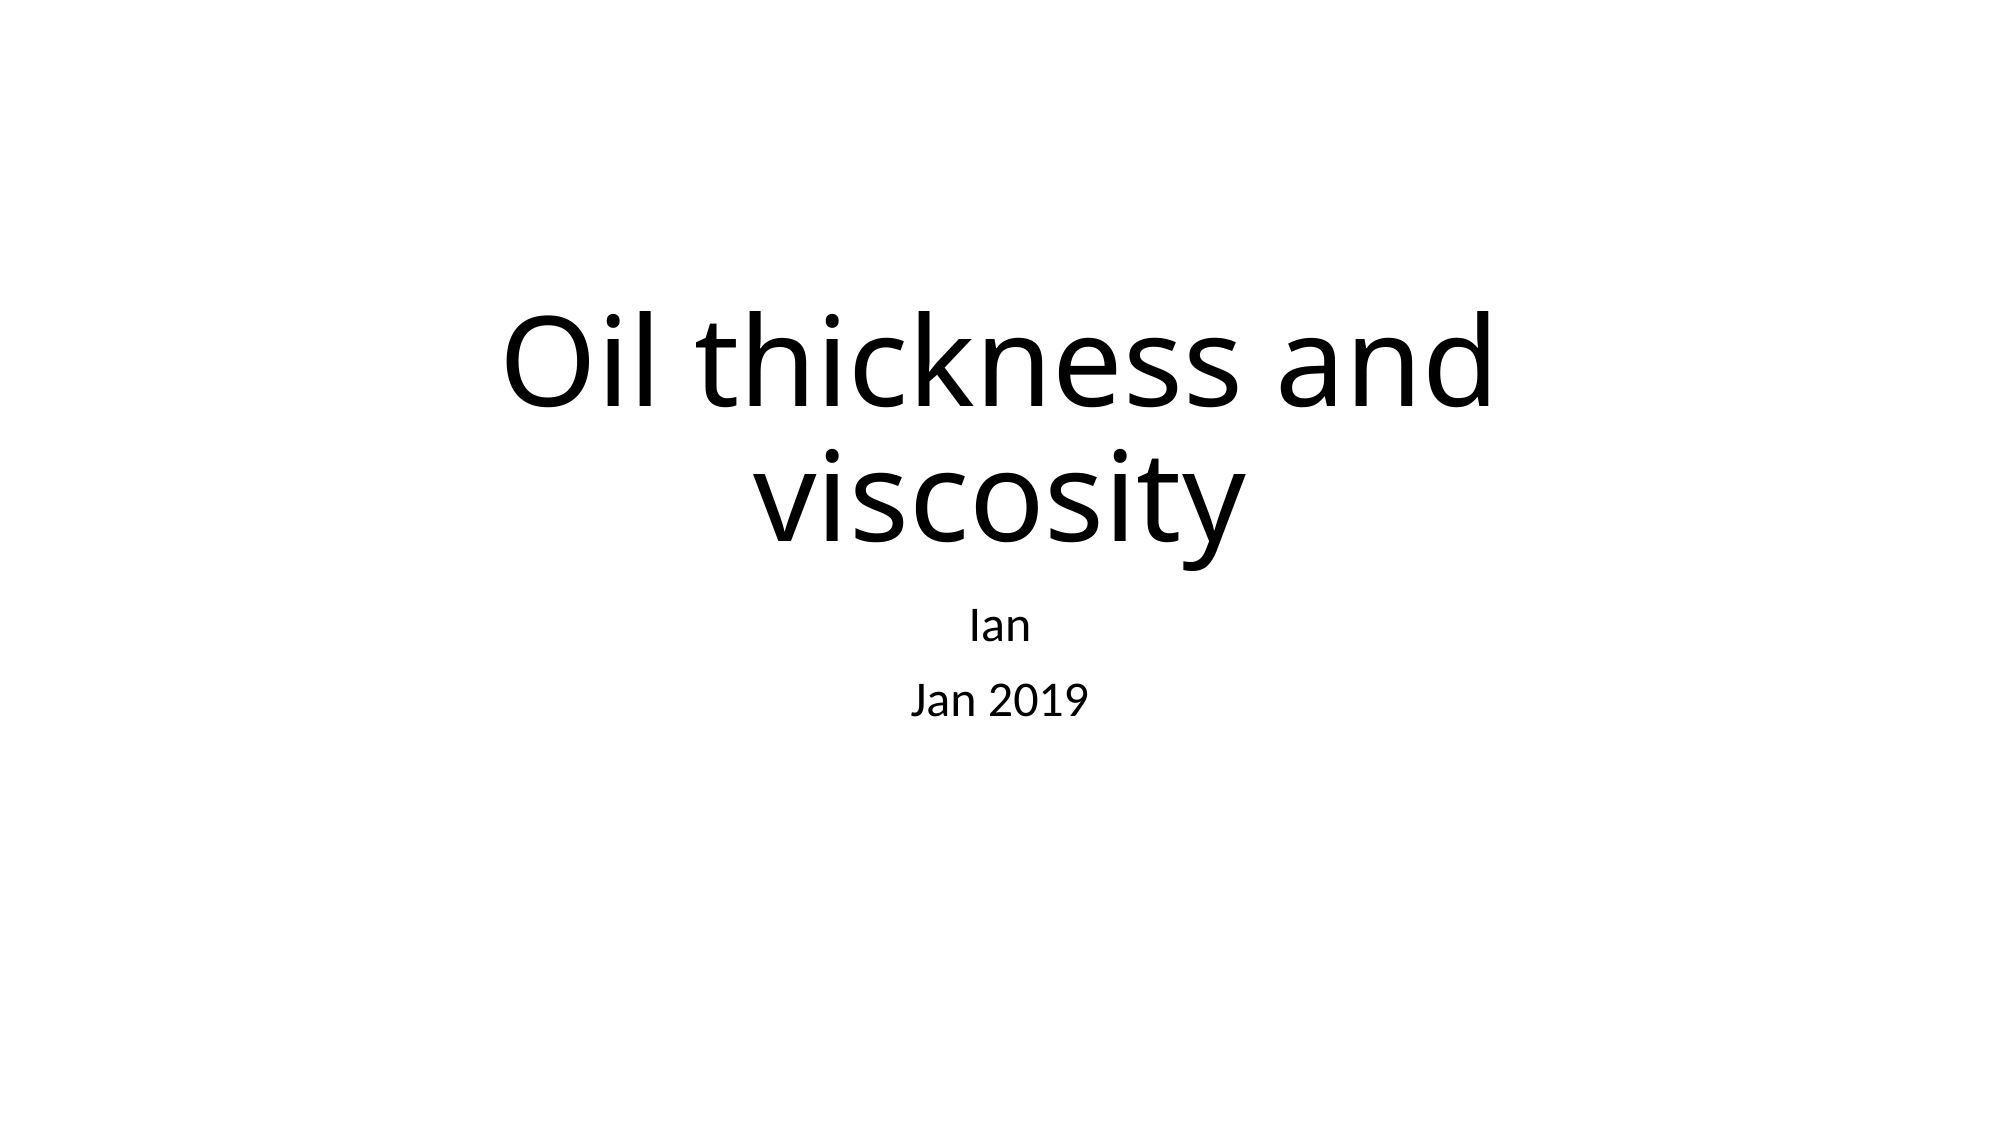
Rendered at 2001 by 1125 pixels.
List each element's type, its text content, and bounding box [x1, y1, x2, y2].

title Oil thickness and viscosity [249, 184, 1750, 576]
subtitle Ian Jan 2019 [249, 590, 1750, 863]
